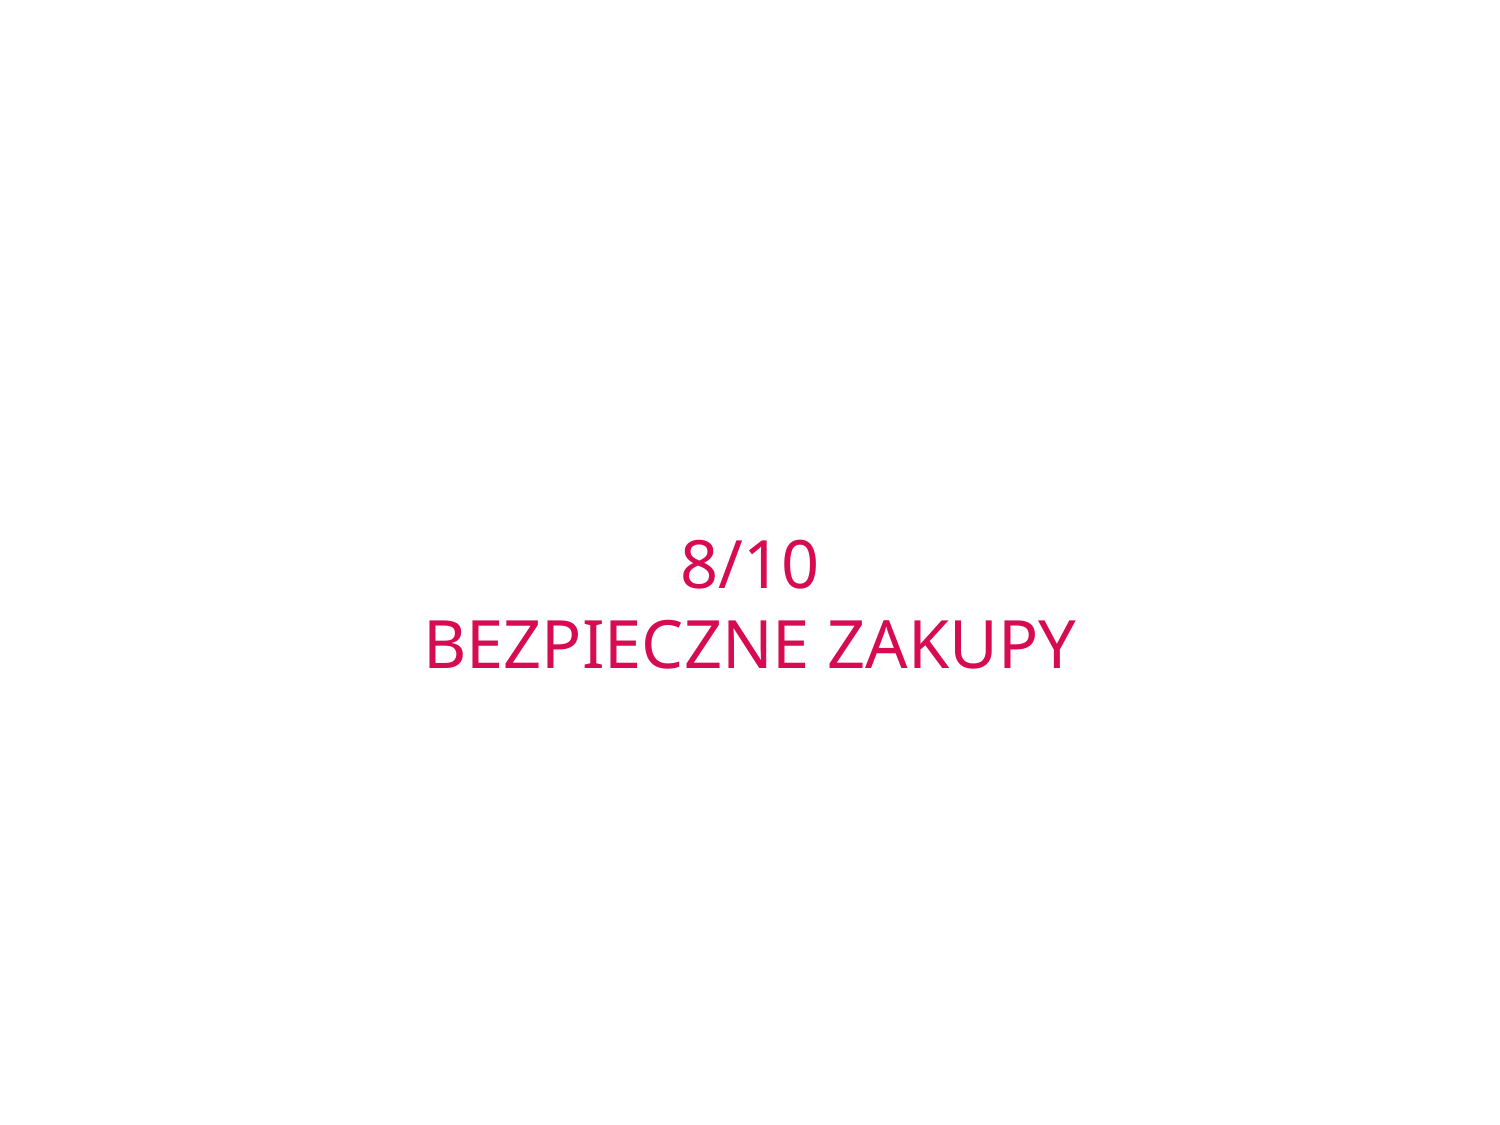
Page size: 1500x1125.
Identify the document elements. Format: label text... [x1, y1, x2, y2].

text_box 8/10 BEZPIECZNE ZAKUPY [0, 514, 1500, 690]
